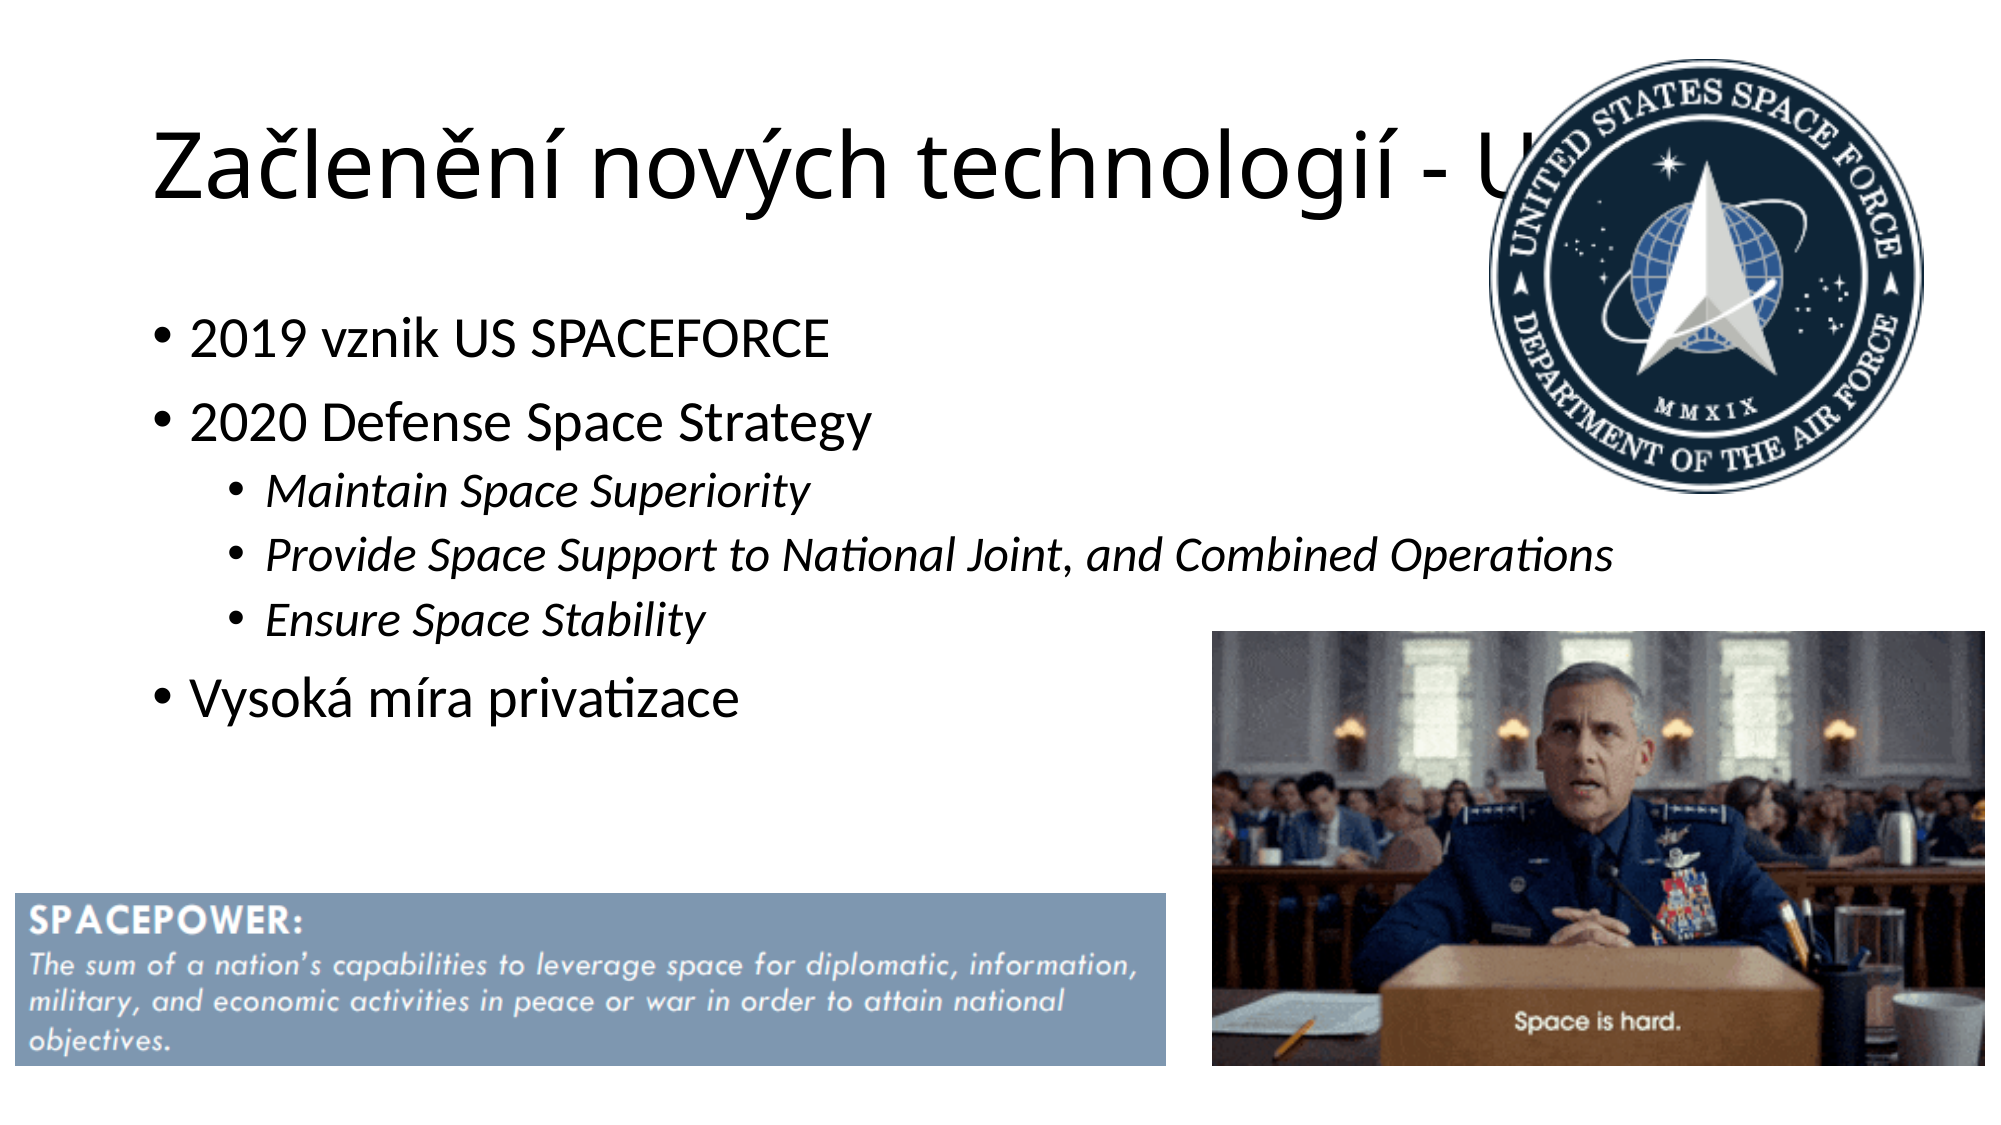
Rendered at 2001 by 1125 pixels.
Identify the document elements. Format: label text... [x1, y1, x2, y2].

title Začlenění nových technologií - USA [137, 59, 1489, 278]
list 2019 vznik US SPACEFORCE 2020 Defense Space Strategy Maintain Space Superiority Provide Space Support to National Joint, and Combined Operations Ensure Space Stability Vysoká míra privatizace [137, 299, 1863, 1014]
picture [15, 893, 1166, 1066]
picture [1489, 59, 1924, 494]
picture [1212, 631, 1985, 1066]
